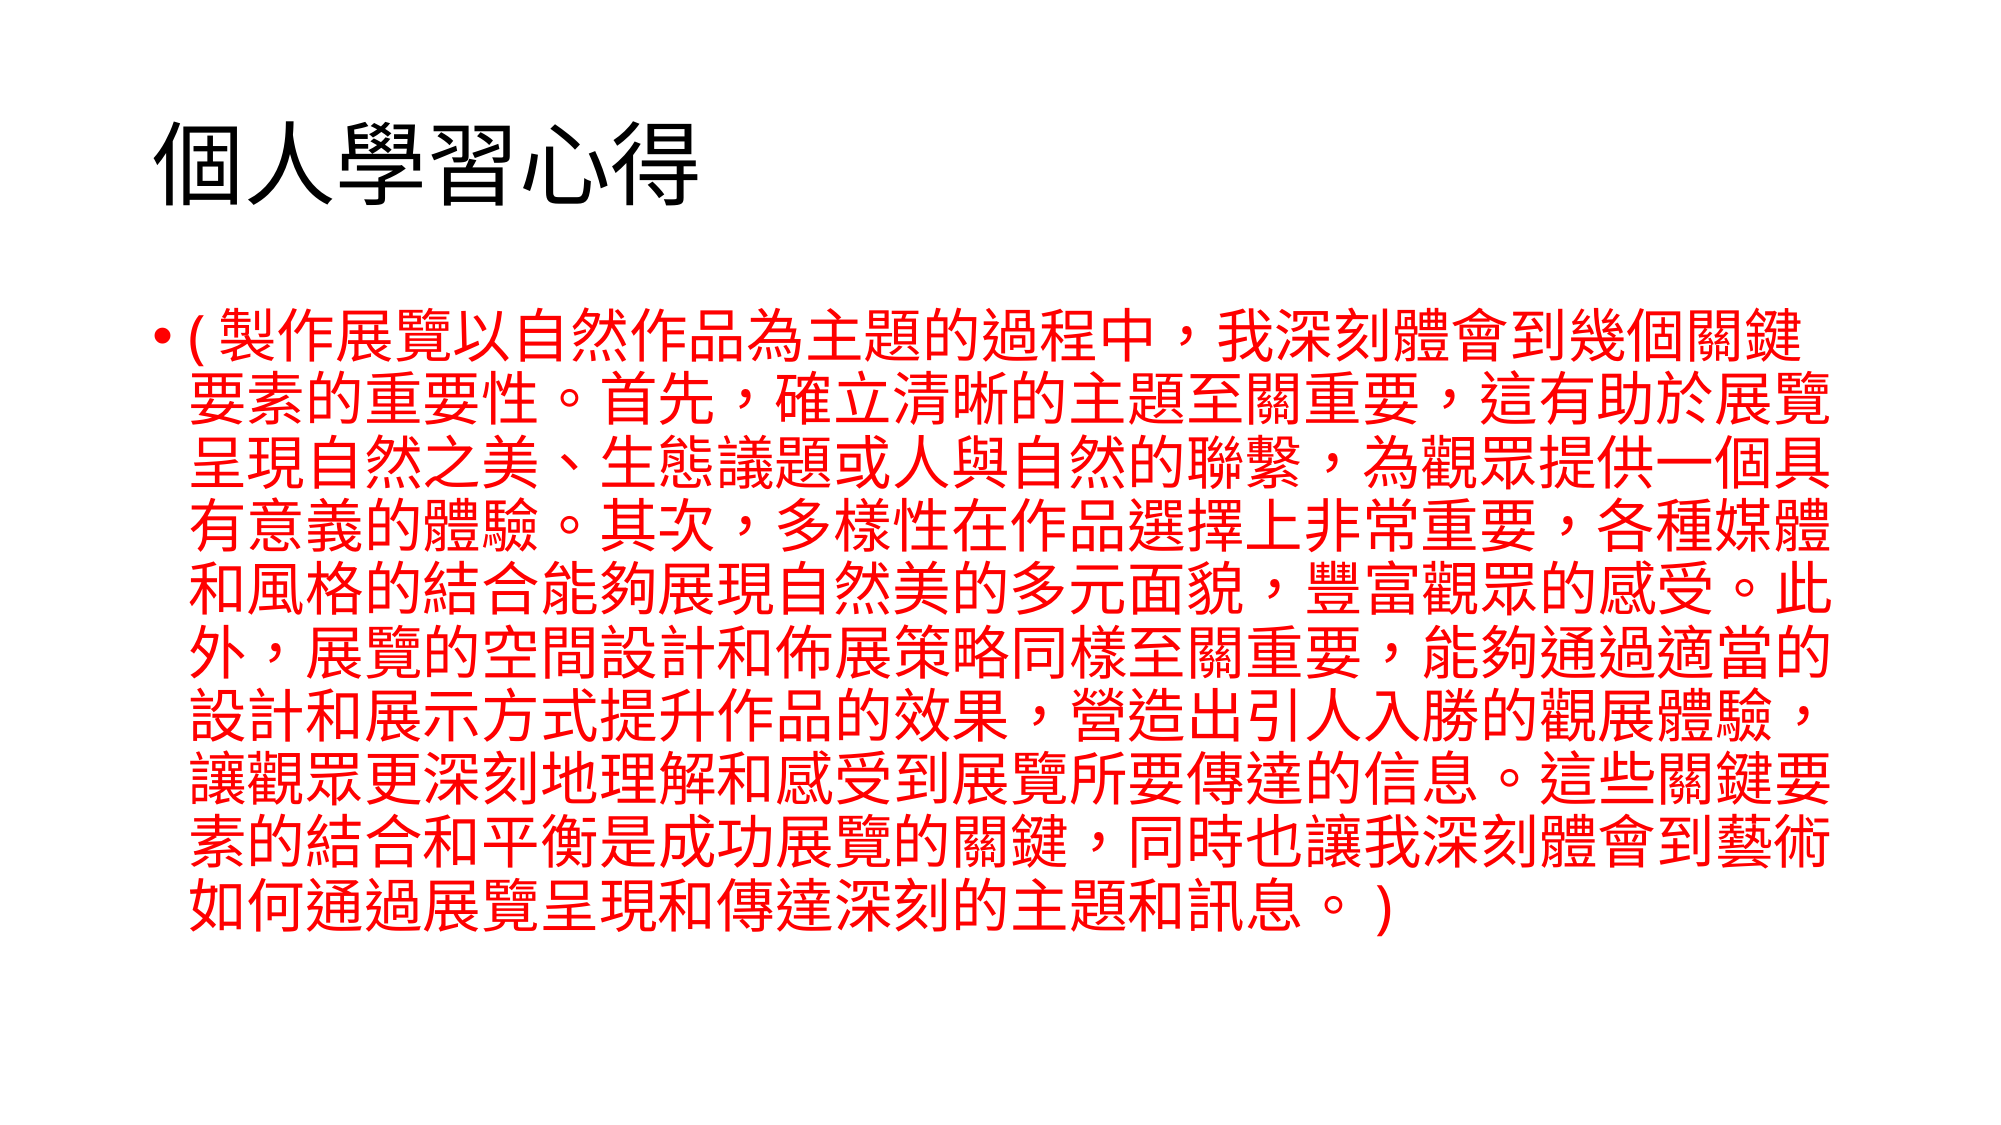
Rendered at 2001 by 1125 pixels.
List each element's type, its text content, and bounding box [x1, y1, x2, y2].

title 個人學習心得 [137, 59, 1863, 278]
list (製作展覽以自然作品為主題的過程中，我深刻體會到幾個關鍵要素的重要性。首先，確立清晰的主題至關重要，這有助於展覽呈現自然之美、生態議題或人與自然的聯繫，為觀眾提供一個具有意義的體驗。其次，多樣性在作品選擇上非常重要，各種媒體和風格的結合能夠展現自然美的多元面貌，豐富觀眾的感受。此外，展覽的空間設計和佈展策略同樣至關重要，能夠通過適當的設計和展示方式提升作品的效果，營造出引人入勝的觀展體驗，讓觀眾更深刻地理解和感受到展覽所要傳達的信息。這些關鍵要素的結合和平衡是成功展覽的關鍵，同時也讓我深刻體會到藝術如何通過展覽呈現和傳達深刻的主題和訊息。) [137, 299, 1863, 1014]
